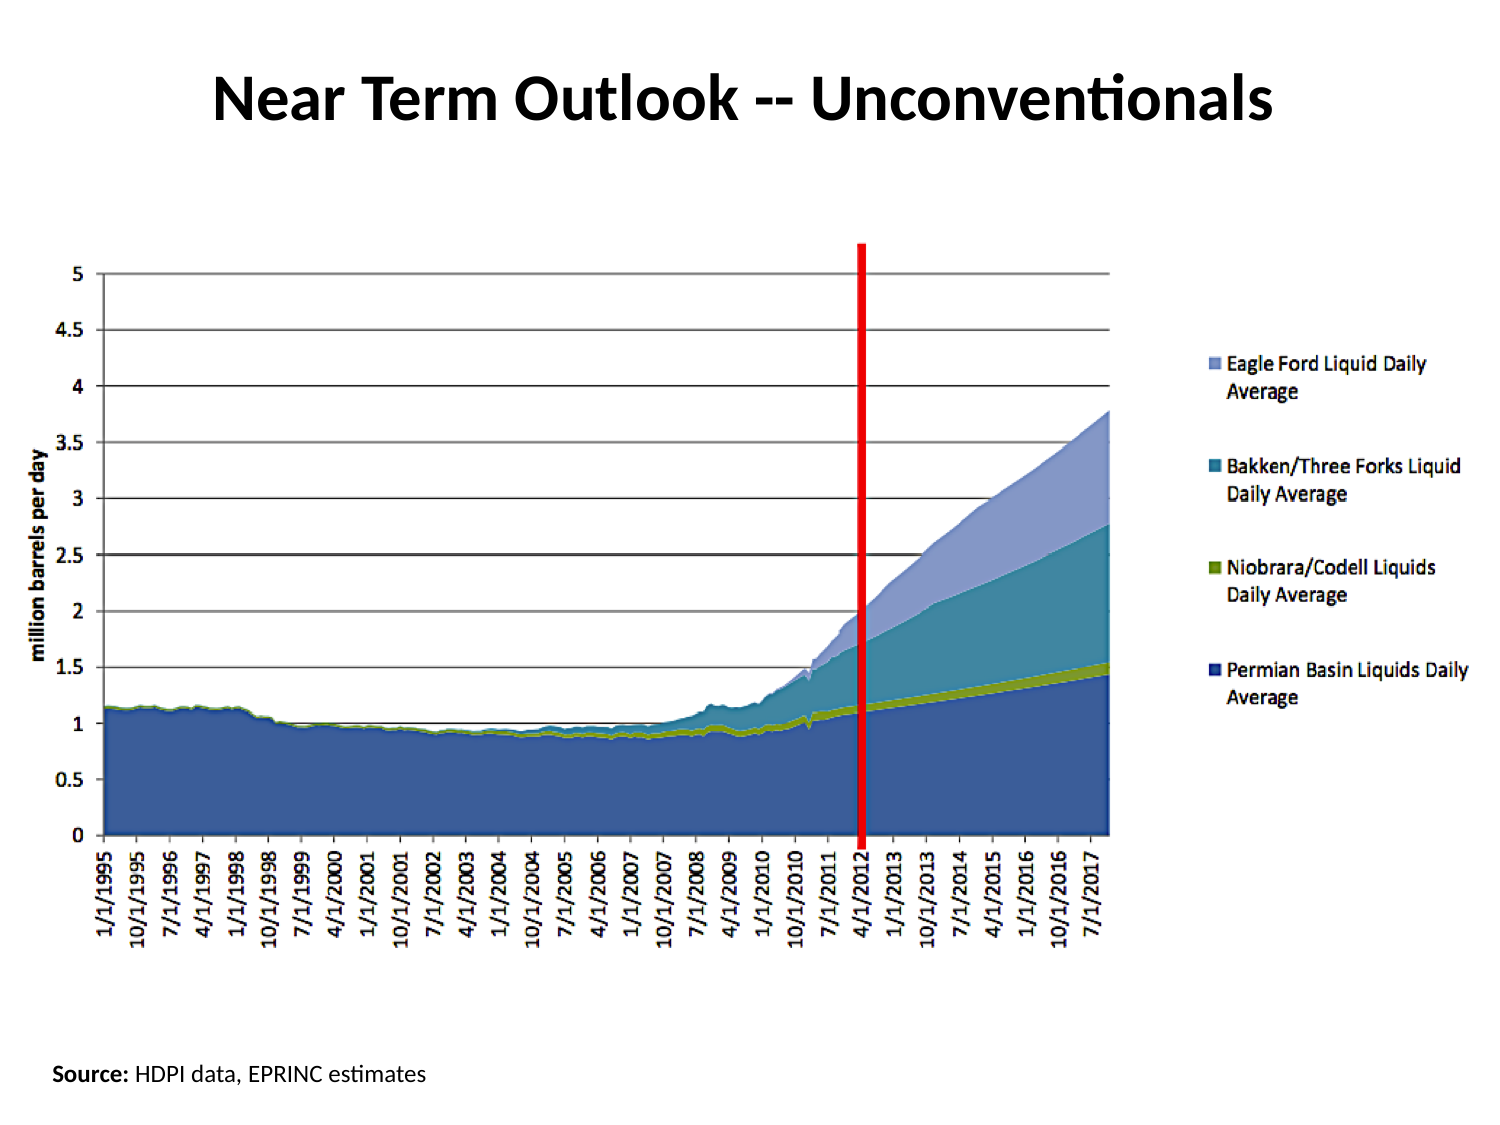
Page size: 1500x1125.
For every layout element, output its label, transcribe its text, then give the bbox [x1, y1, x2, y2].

picture [12, 237, 1476, 978]
title Near Term Outlook -- Unconventionals [56, 0, 1432, 188]
text_box Source: HDPI data, EPRINC estimates [37, 1050, 1100, 1095]
